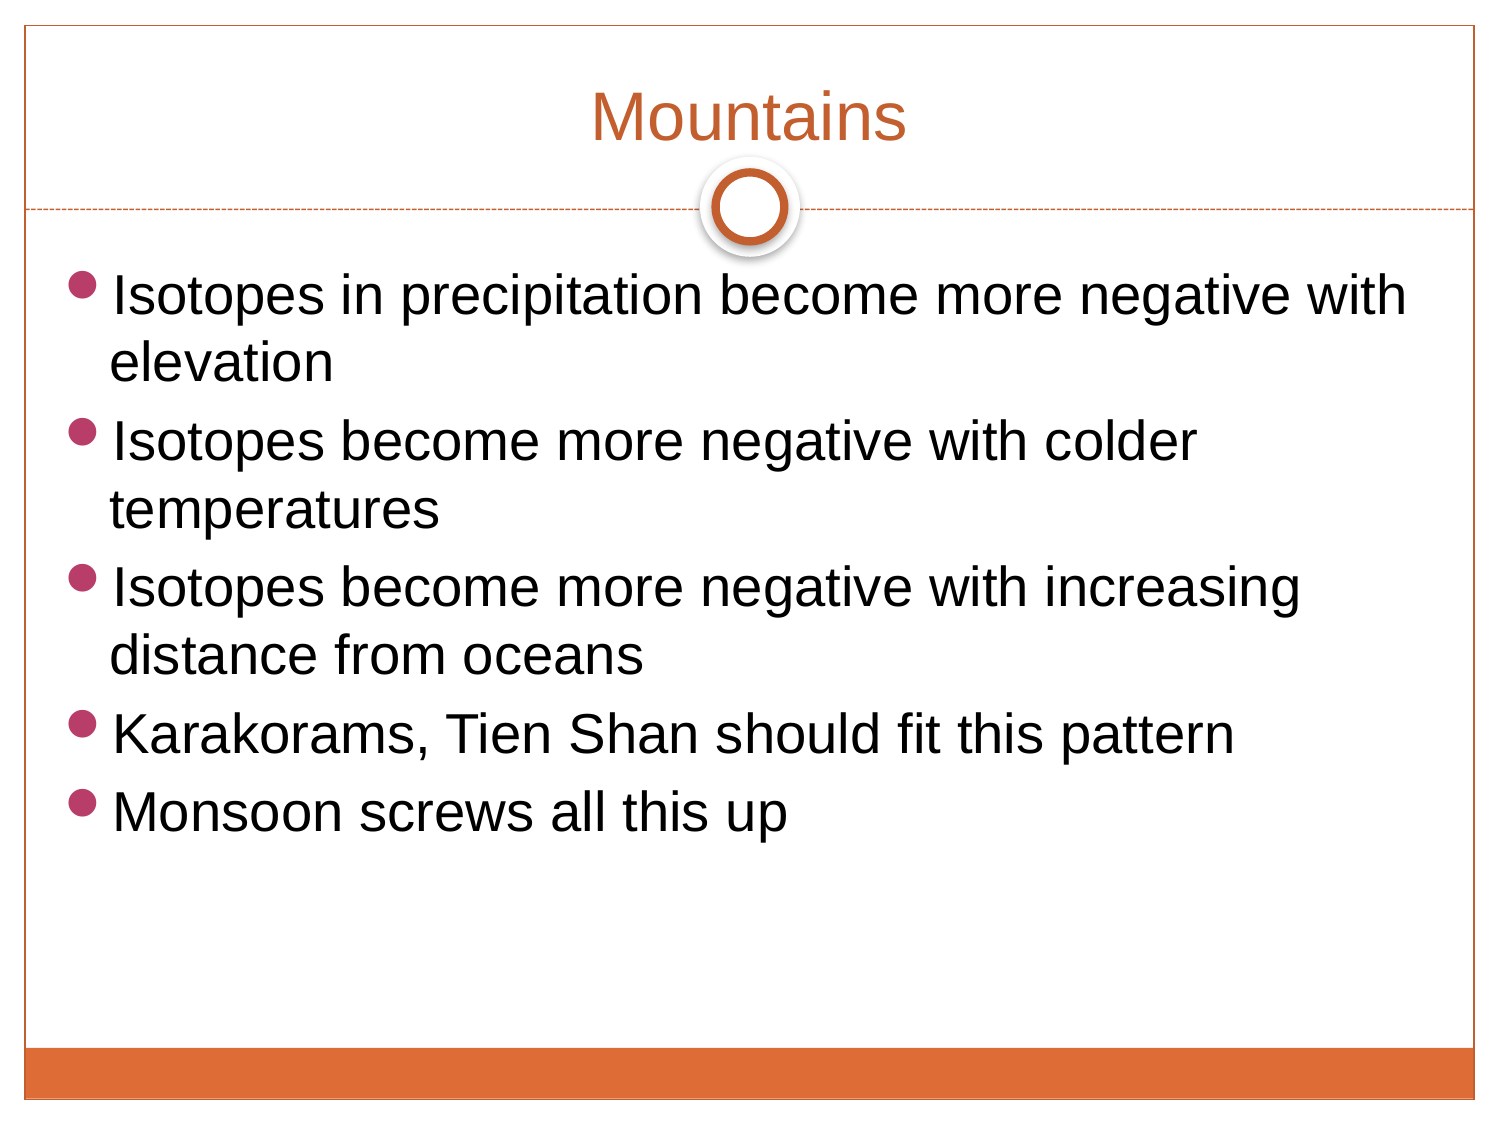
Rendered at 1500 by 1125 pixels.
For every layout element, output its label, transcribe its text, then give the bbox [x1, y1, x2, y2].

title Mountains [49, 37, 1450, 162]
list Isotopes in precipitation become more negative with elevation Isotopes become more negative with colder temperatures Isotopes become more negative with increasing distance from oceans Karakorams, Tien Shan should fit this pattern Monsoon screws all this up [49, 250, 1445, 1001]
